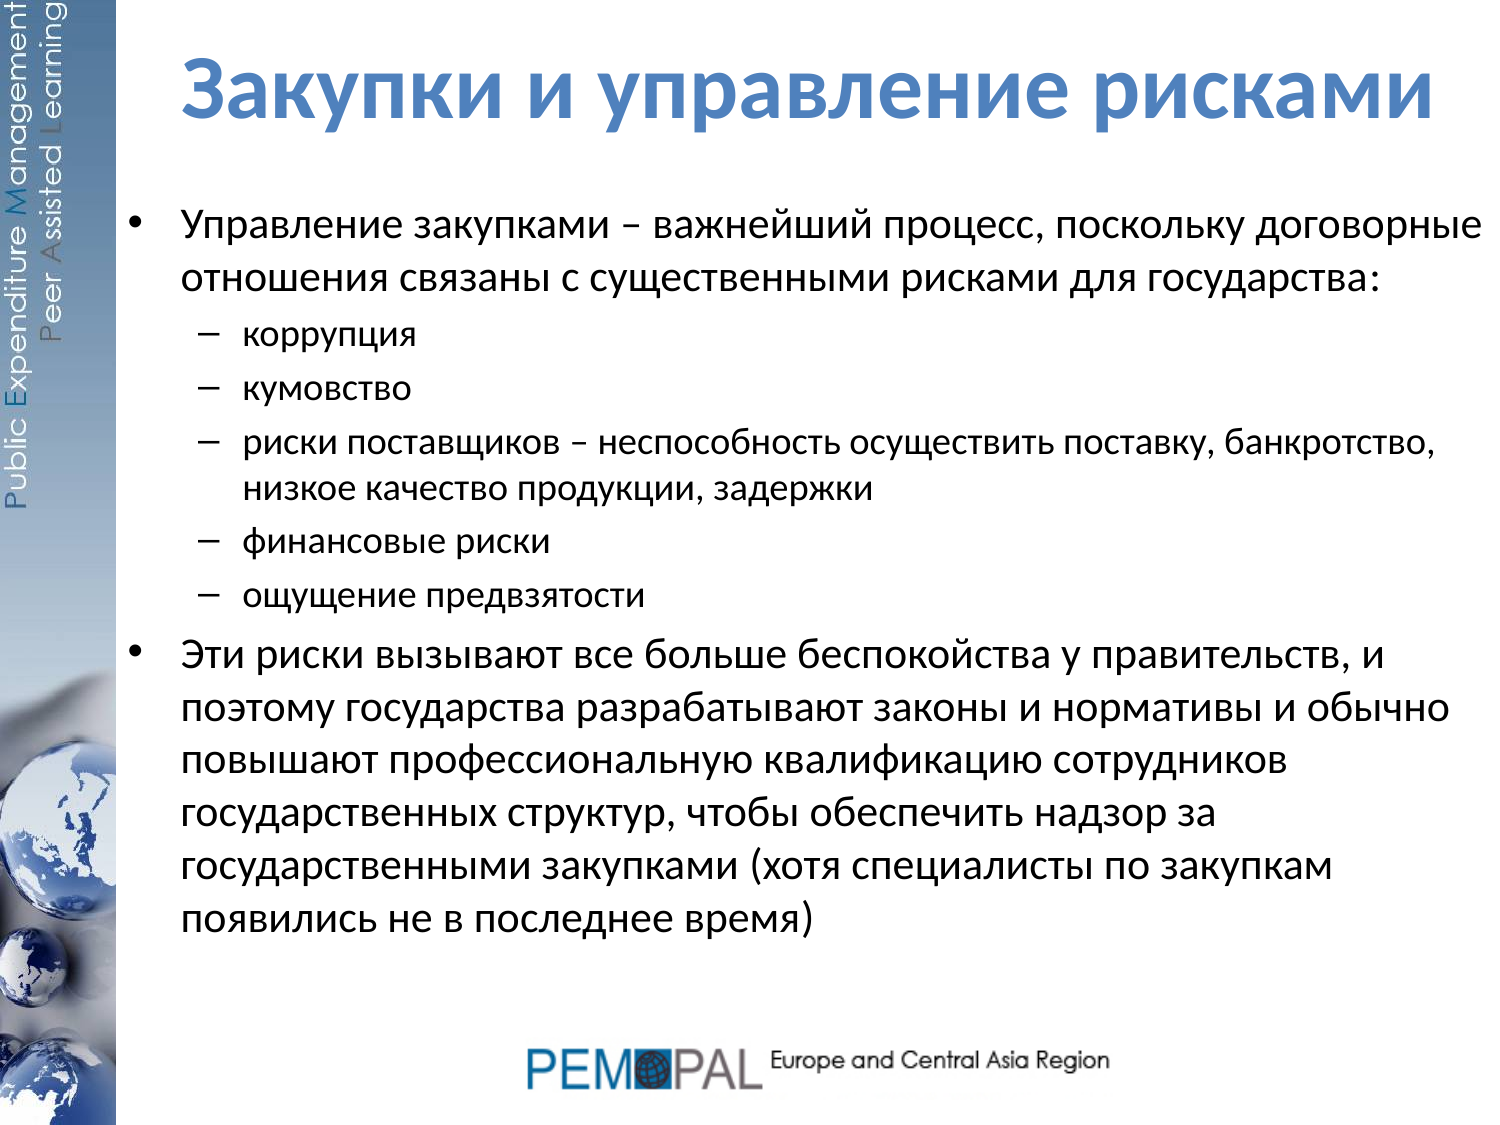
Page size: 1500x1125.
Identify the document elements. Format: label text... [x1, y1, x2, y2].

list Управление закупками – важнейший процесс, поскольку договорные отношения связаны с существенными рисками для государства: коррупция кумовство риски поставщиков – неспособность осуществить поставку, банкротство, низкое качество продукции, задержки финансовые риски ощущение предвзятости Эти риски вызывают все больше беспокойства у правительств, и поэтому государства разрабатывают законы и нормативы и обычно повышают профессиональную квалификацию сотрудников государственных структур, чтобы обеспечить надзор за государственными закупками (хотя специалисты по закупкам появились не в последнее время) [112, 187, 1500, 1013]
picture [525, 1037, 1113, 1100]
title Закупки и управление рисками [162, 0, 1457, 164]
picture [0, 0, 116, 1125]
